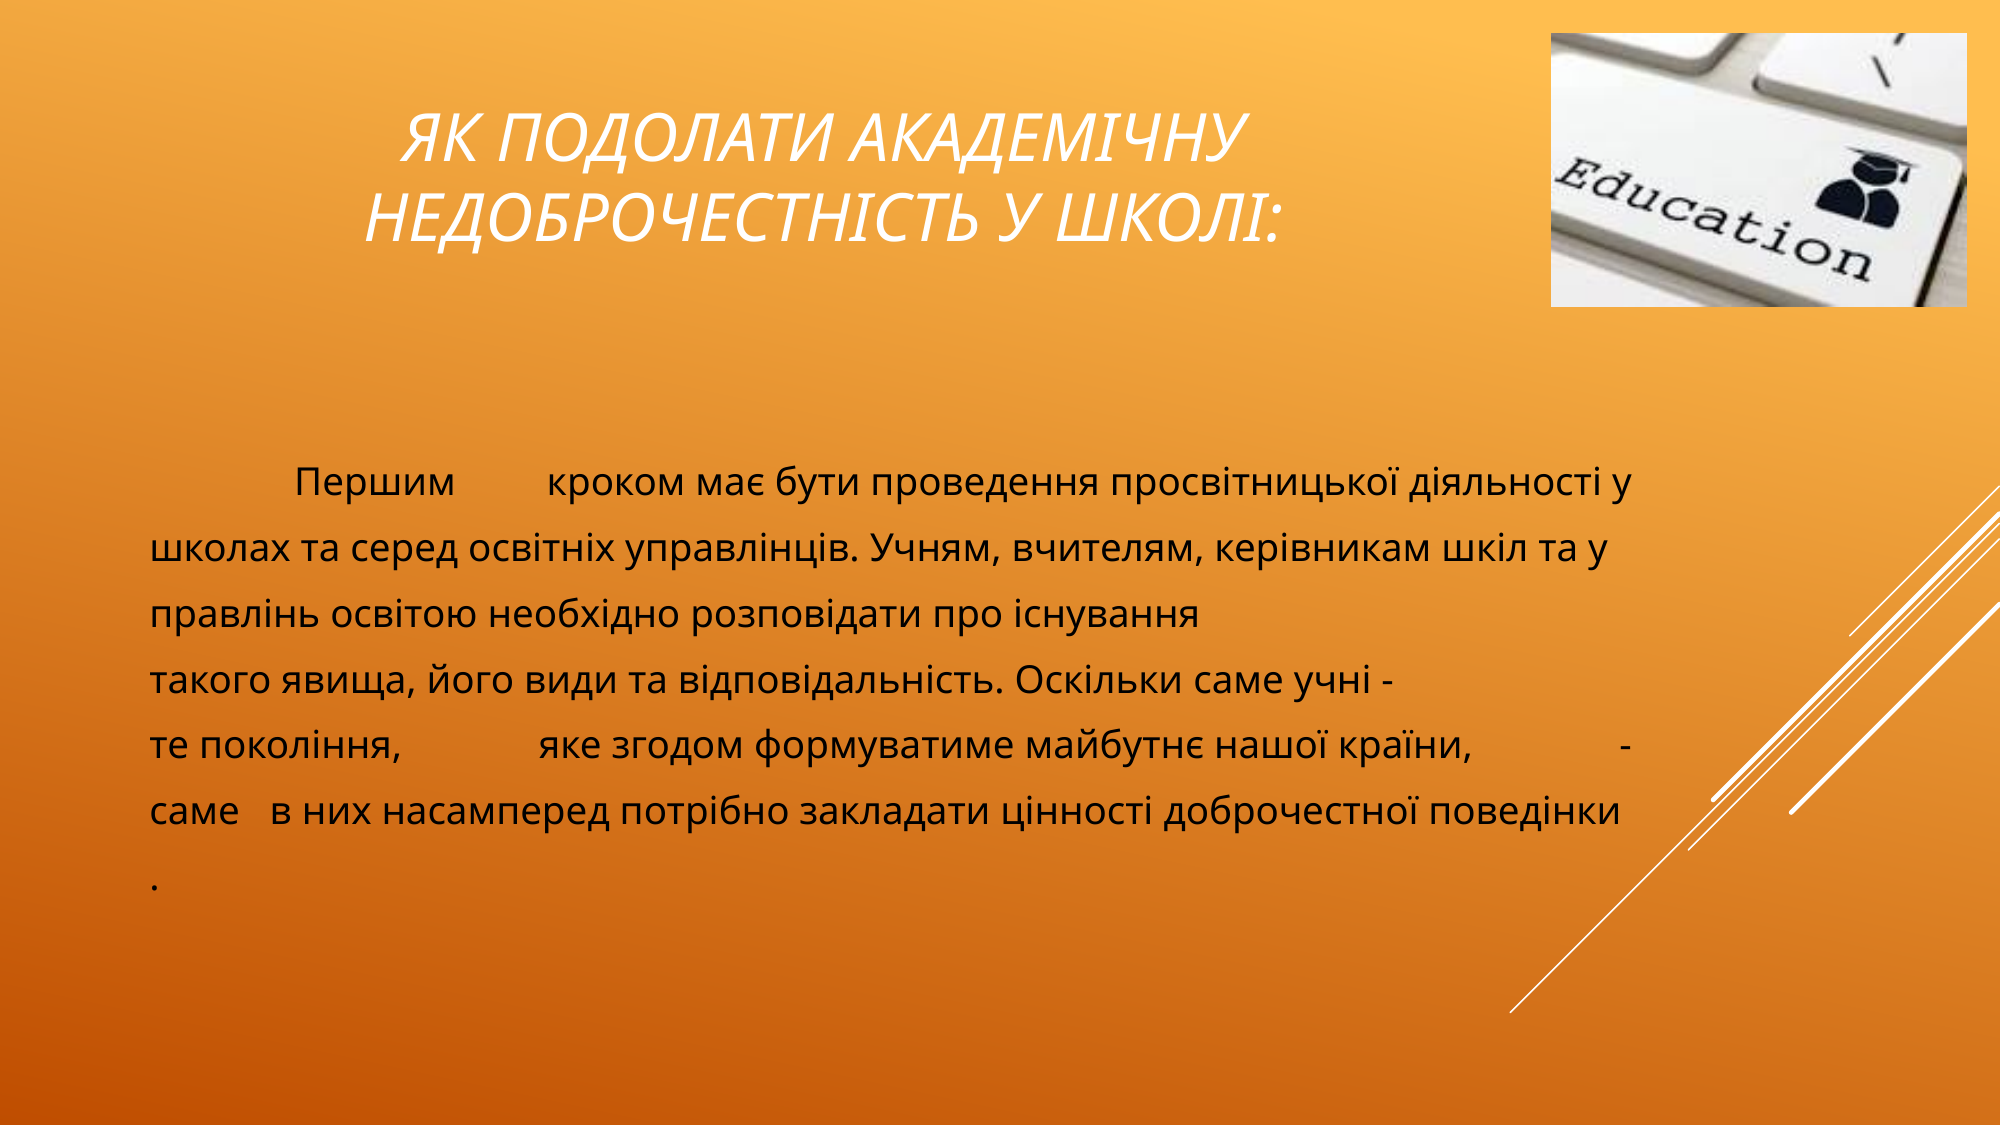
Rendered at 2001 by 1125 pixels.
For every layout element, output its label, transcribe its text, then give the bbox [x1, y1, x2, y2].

picture [1551, 33, 1967, 307]
list Першим кроком має бути проведення просвітницької діяльності у школах та серед освітніх управлінців. Учням, вчителям, керівникам шкіл та управлінь освітою необхідно розповідати про існування такого явища, його види та відповідальність. Оскільки саме учні - те покоління, яке згодом формуватиме майбутнє нашої країни, -саме в них насамперед потрібно закладати цінності доброчестної поведінки. [87, 450, 1647, 1088]
title Як подолати академічну недоброчестність у школі: [126, 69, 1522, 281]
